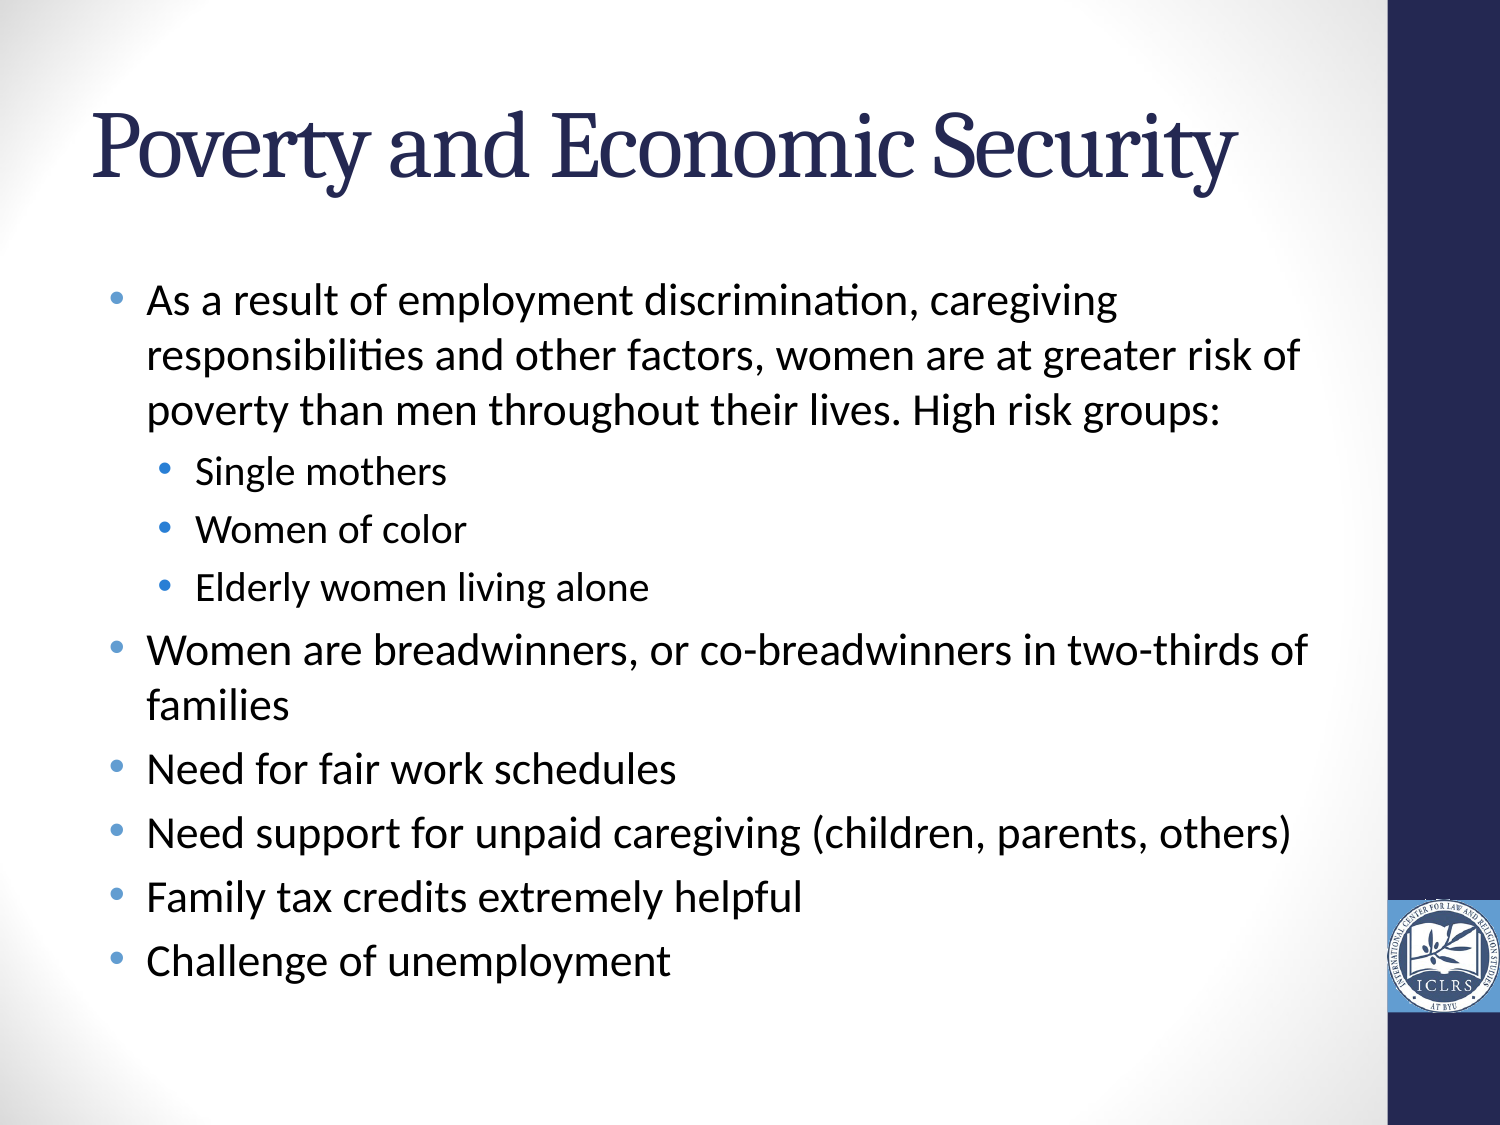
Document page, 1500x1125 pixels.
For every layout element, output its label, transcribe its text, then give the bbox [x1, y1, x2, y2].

picture [0, 0, 1500, 1125]
title Poverty and Economic Security [75, 45, 1325, 233]
list As a result of employment discrimination, caregiving responsibilities and other factors, women are at greater risk of poverty than men throughout their lives. High risk groups: Single mothers Women of color Elderly women living alone Women are breadwinners, or co-breadwinners in two-thirds of families Need for fair work schedules Need support for unpaid caregiving (children, parents, others) Family tax credits extremely helpful Challenge of unemployment [75, 262, 1325, 1050]
